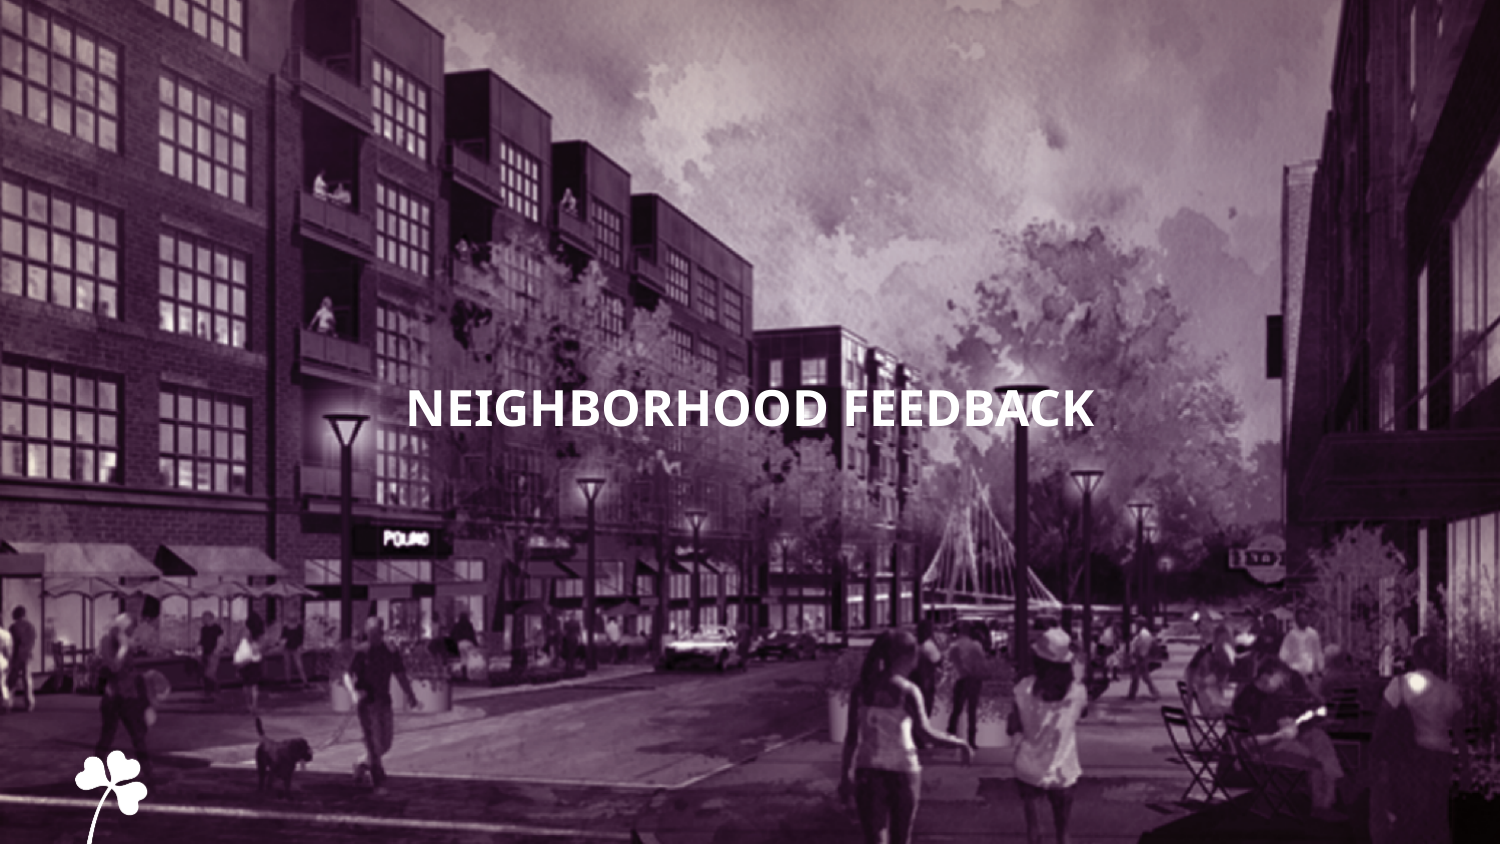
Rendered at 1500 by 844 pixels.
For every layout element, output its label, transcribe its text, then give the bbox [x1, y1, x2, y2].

title NEIGHBORHOOD FEEDBACK [112, 316, 1388, 497]
picture [0, 0, 1500, 844]
